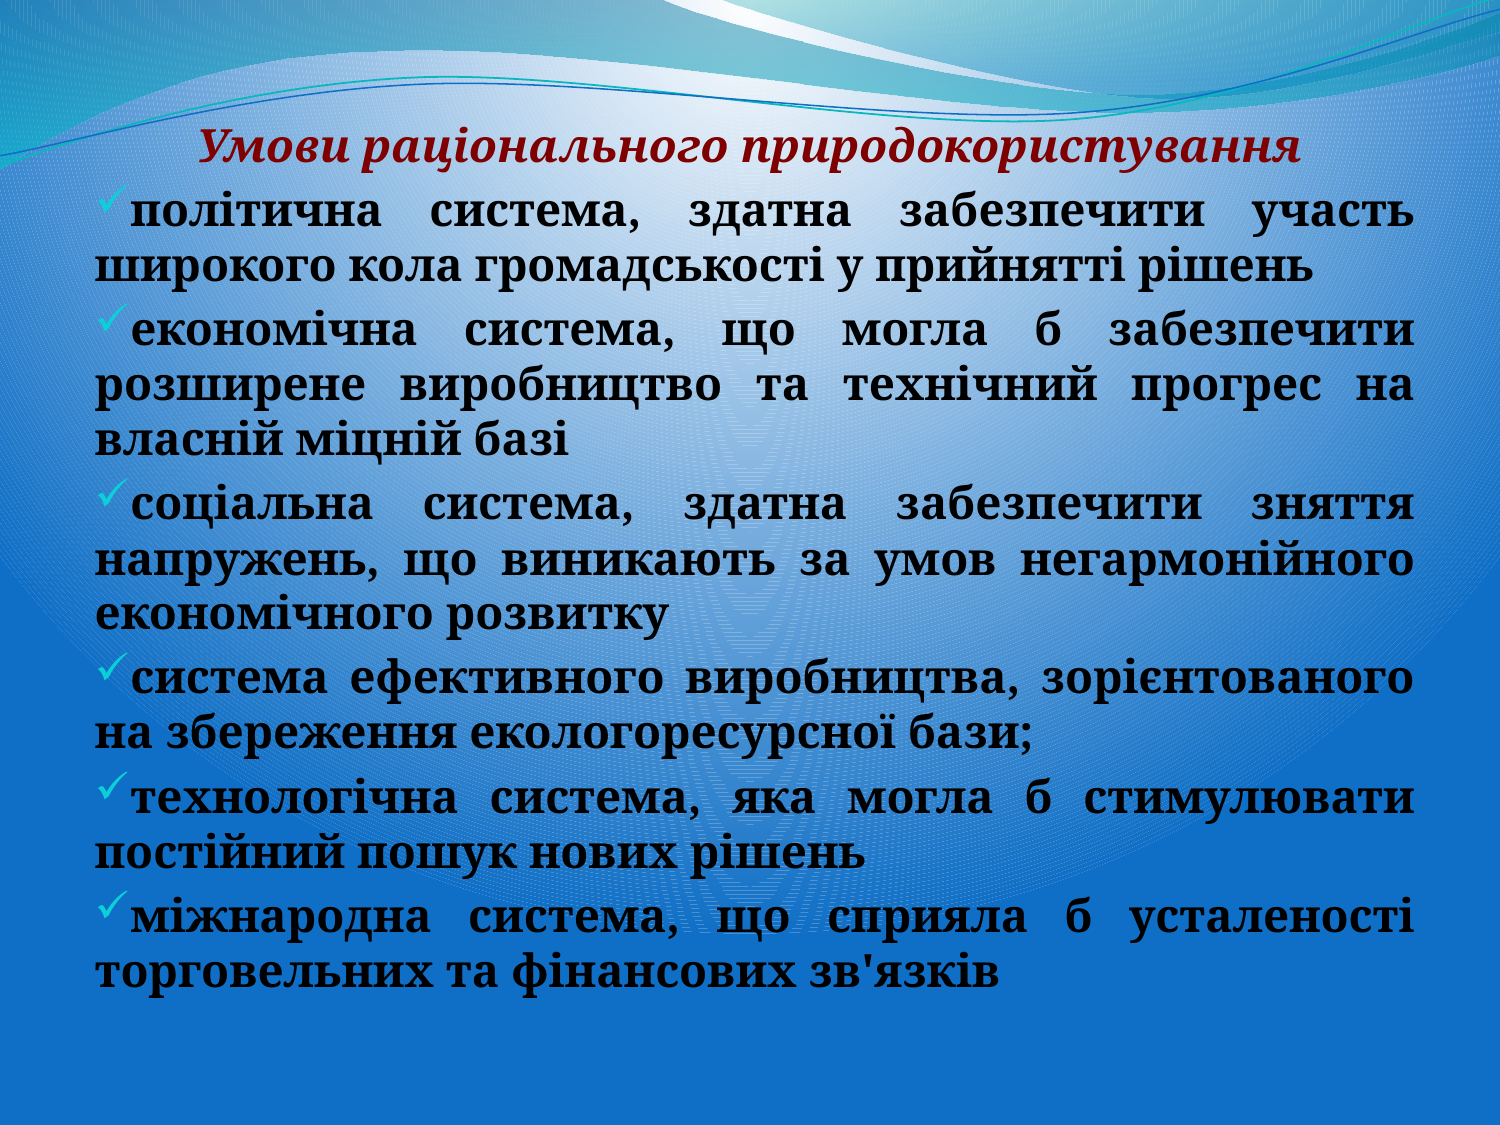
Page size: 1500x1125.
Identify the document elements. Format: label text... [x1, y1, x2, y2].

list Умови раціонального природокористування політична система, здатна забезпечити участь широкого кола громадськості у прийнятті рішень економічна система, що могла б забезпечити розширене виробництво та технічний прогрес на власній міцній базі соціальна система, здатна забезпечити зняття напружень, що виникають за умов негармонійного економічного розвитку система ефективного виробництва, зорієнтованого на збереження екологоресурсної бази; технологічна система, яка могла б стимулювати постійний пошук нових рішень міжнародна система, що сприяла б усталеності торговельних та фінансових зв'язків [86, 42, 1424, 1071]
